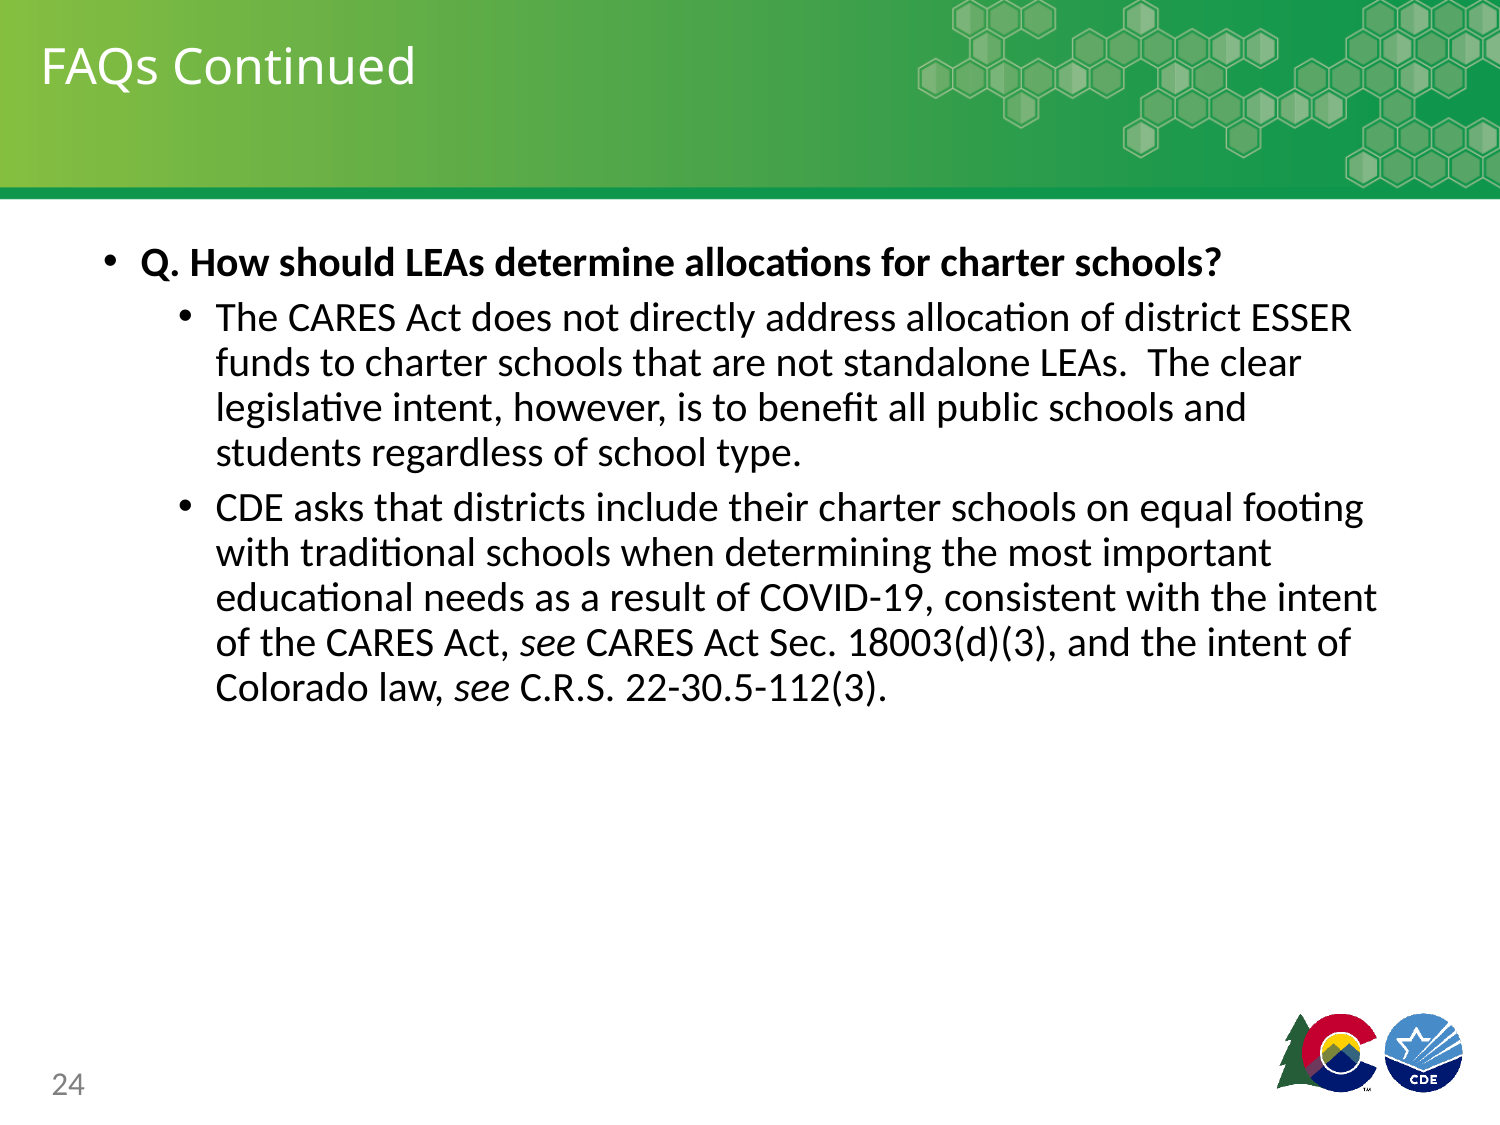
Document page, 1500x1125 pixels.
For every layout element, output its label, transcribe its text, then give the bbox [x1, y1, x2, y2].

slide_number 24 [36, 1054, 375, 1115]
picture [1275, 1012, 1463, 1093]
picture [0, 0, 1500, 200]
title FAQs Continued [40, 41, 1038, 166]
list Q. How should LEAs determine allocations for charter schools? The CARES Act does not directly address allocation of district ESSER funds to charter schools that are not standalone LEAs. The clear legislative intent, however, is to benefit all public schools and students regardless of school type. CDE asks that districts include their charter schools on equal footing with traditional schools when determining the most important educational needs as a result of COVID-19, consistent with the intent of the CARES Act, see CARES Act Sec. 18003(d)(3), and the intent of Colorado law, see C.R.S. 22-30.5-112(3). [103, 239, 1397, 1002]
